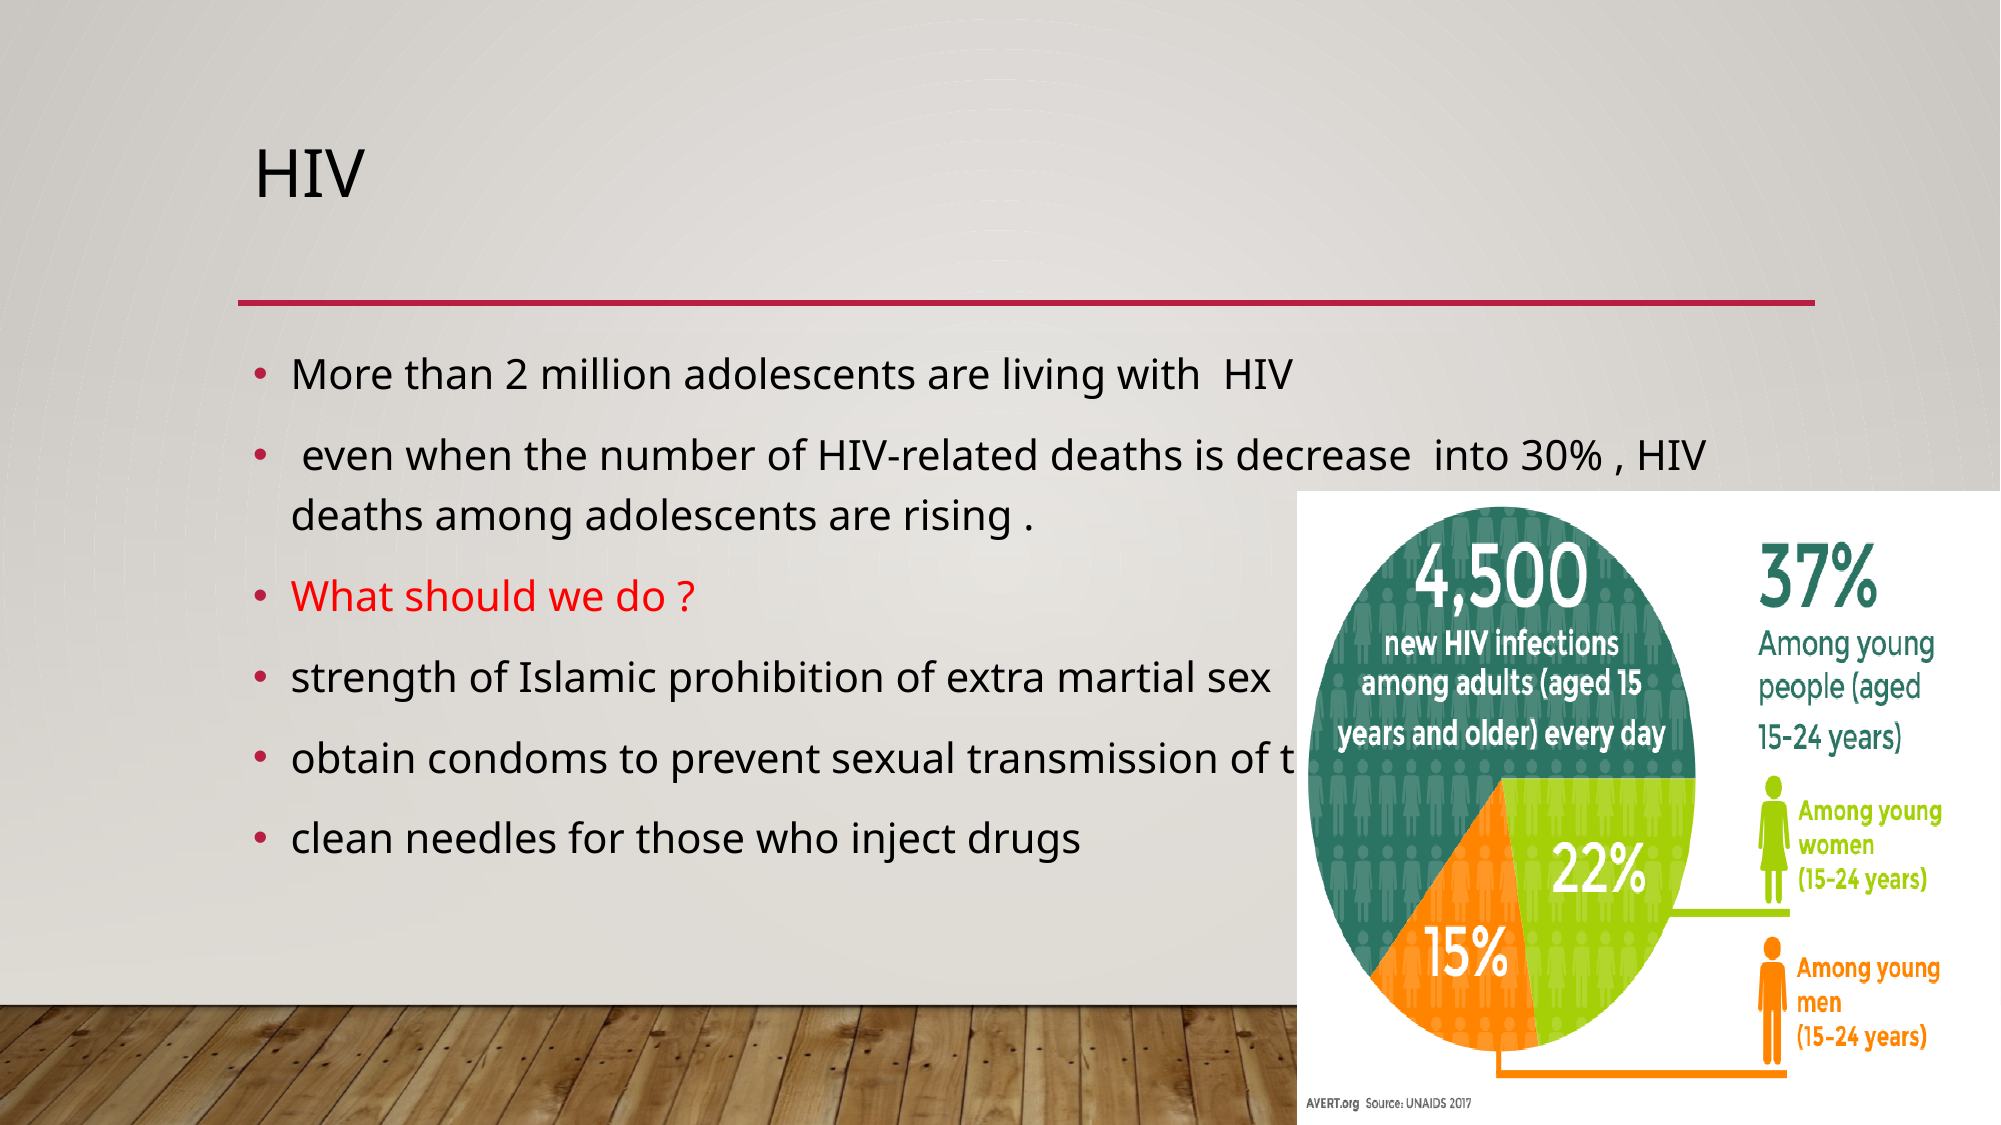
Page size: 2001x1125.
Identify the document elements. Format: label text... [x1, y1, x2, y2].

list More than 2 million adolescents are living with HIV even when the number of HIV-related deaths is decrease into 30% , HIV deaths among adolescents are rising . What should we do ? strength of Islamic prohibition of extra martial sex obtain condoms to prevent sexual transmission of the virus clean needles for those who inject drugs [238, 330, 1814, 897]
title Hiv [238, 131, 1814, 305]
picture [0, 491, 2000, 1125]
